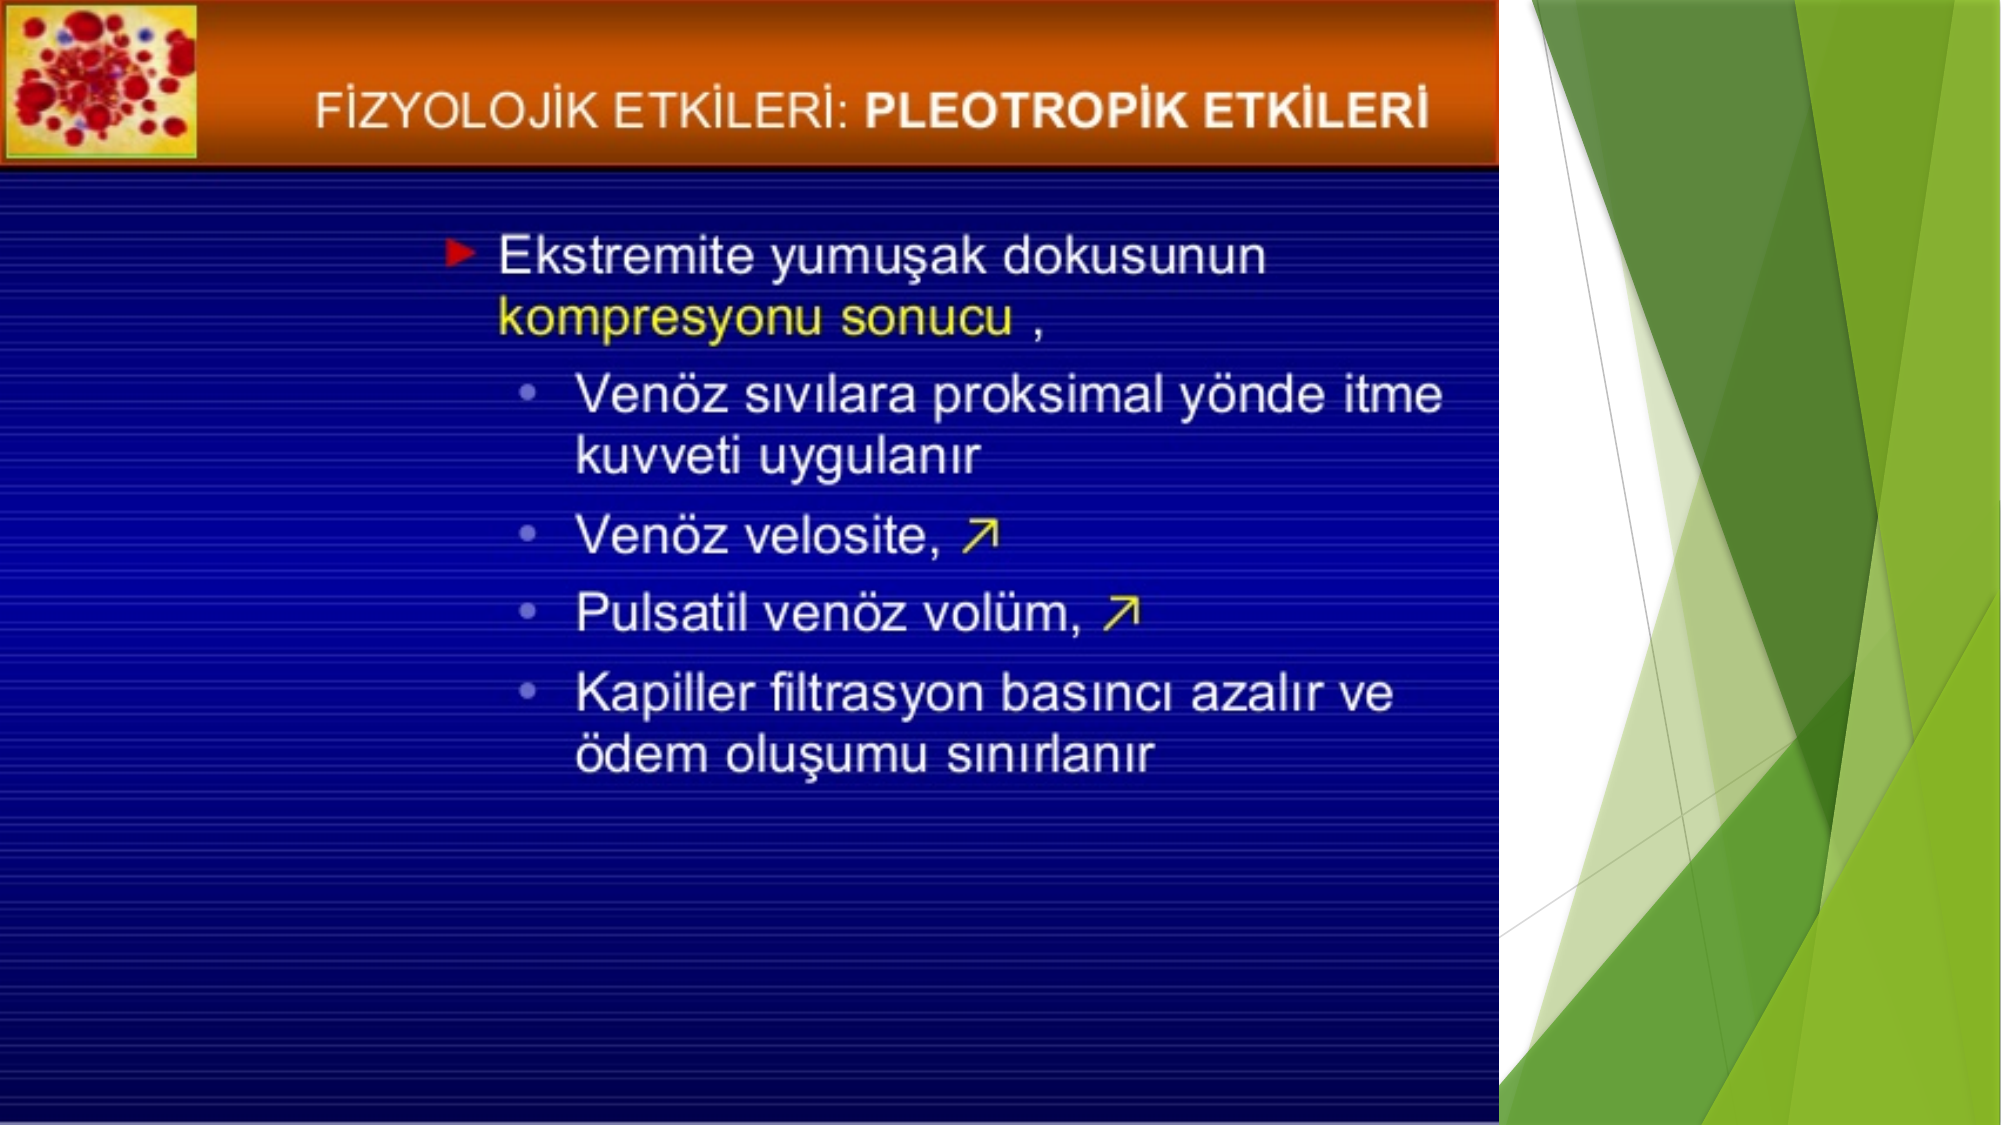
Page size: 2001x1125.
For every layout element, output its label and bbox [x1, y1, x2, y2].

picture [0, 0, 1499, 1125]
